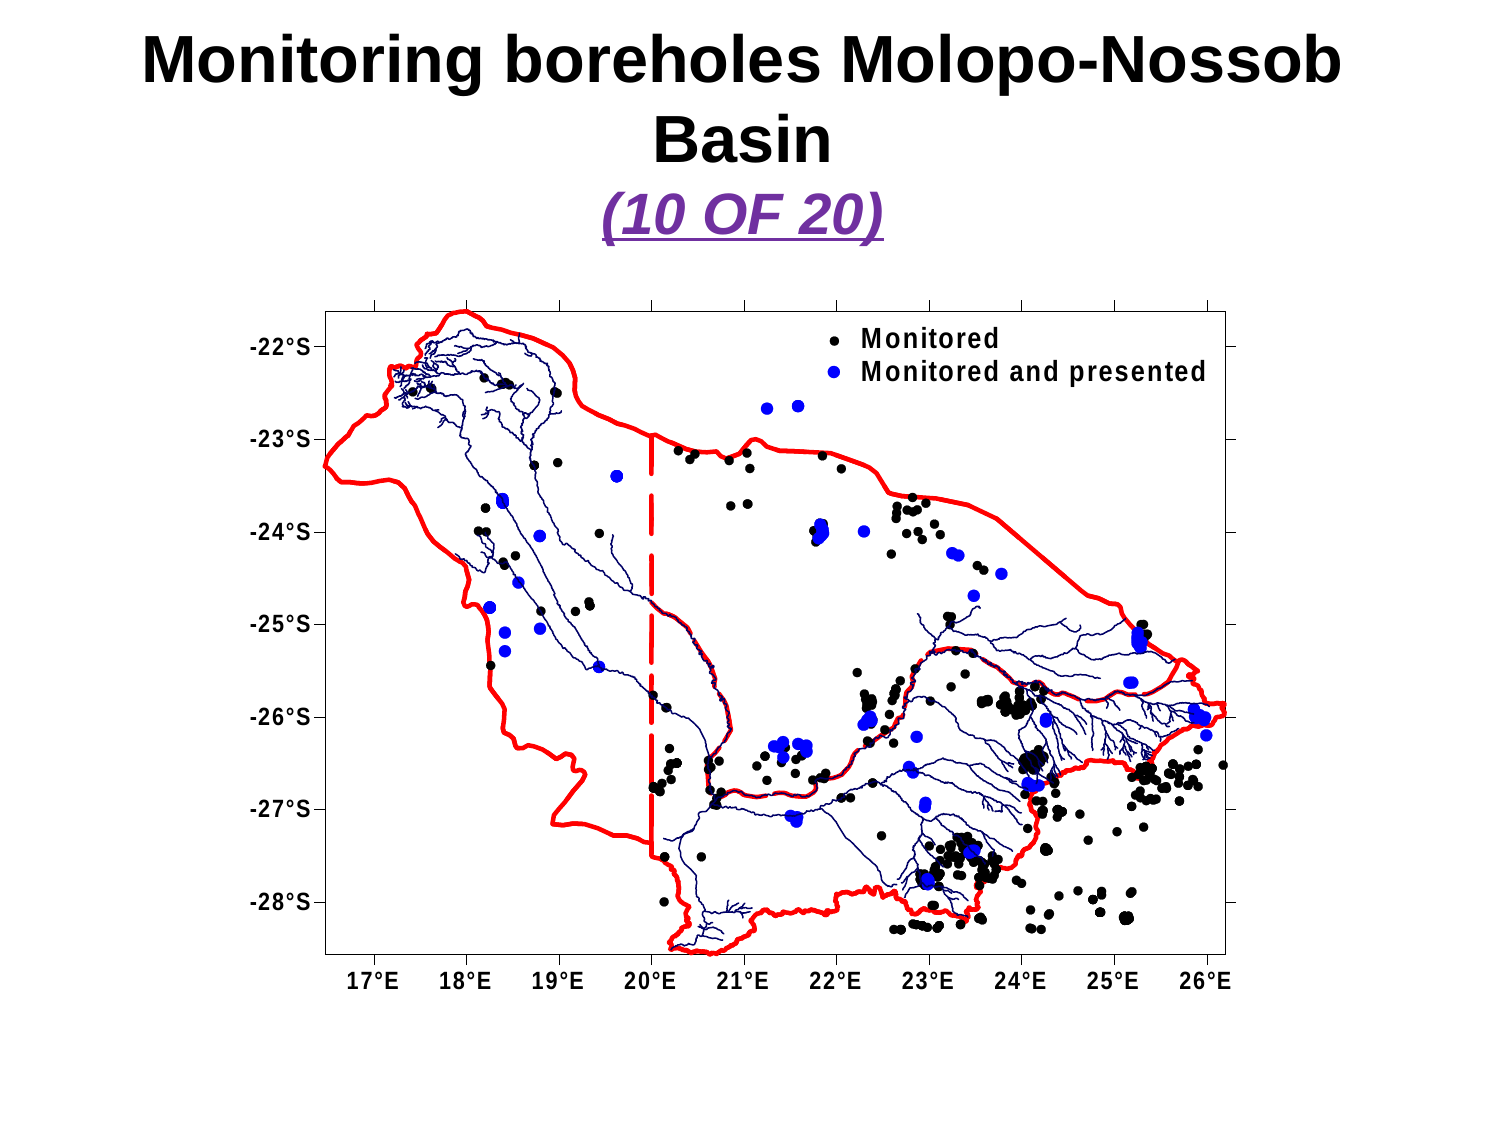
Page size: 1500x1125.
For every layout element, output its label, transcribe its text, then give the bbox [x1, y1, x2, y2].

picture [249, 299, 1237, 995]
title Monitoring boreholes Molopo-Nossob Basin (10 OF 20) [67, 37, 1418, 225]
